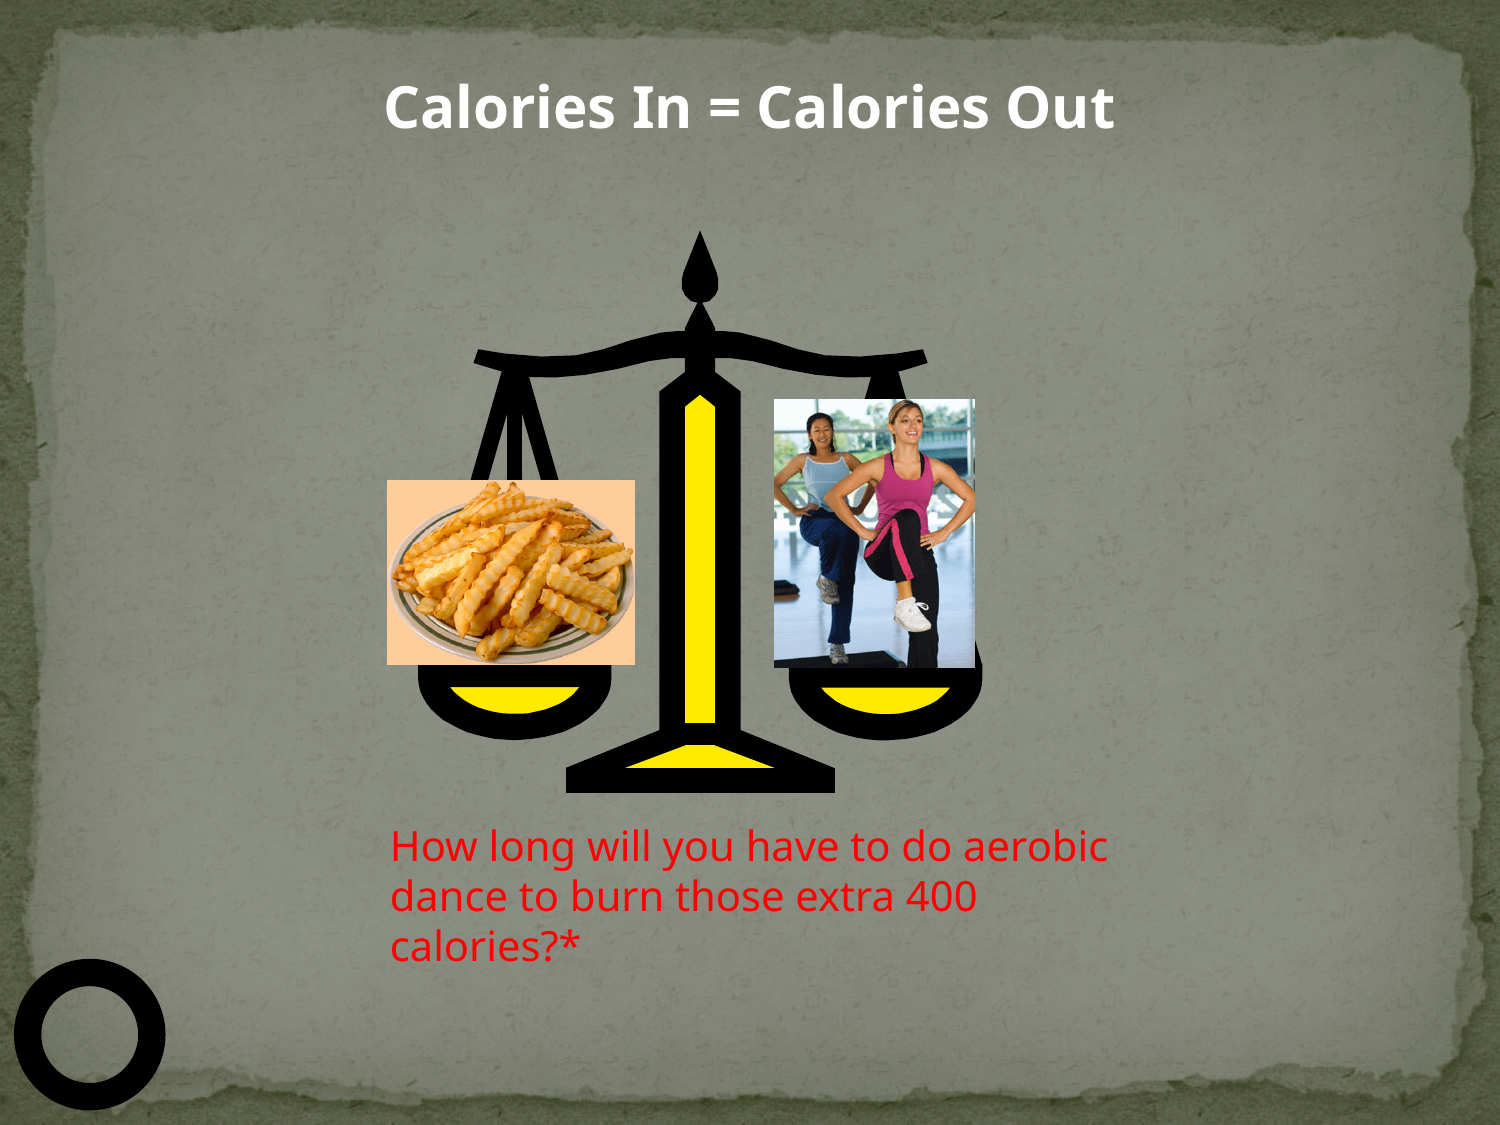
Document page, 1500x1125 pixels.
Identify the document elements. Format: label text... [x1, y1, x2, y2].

text_box Calories In = Calories Out [368, 62, 1131, 148]
text_box [14, 959, 165, 1110]
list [389, 482, 633, 663]
picture [775, 400, 975, 667]
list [415, 227, 988, 798]
text_box How long will you have to do aerobic dance to burn those extra 400 calories?* [374, 812, 1138, 978]
